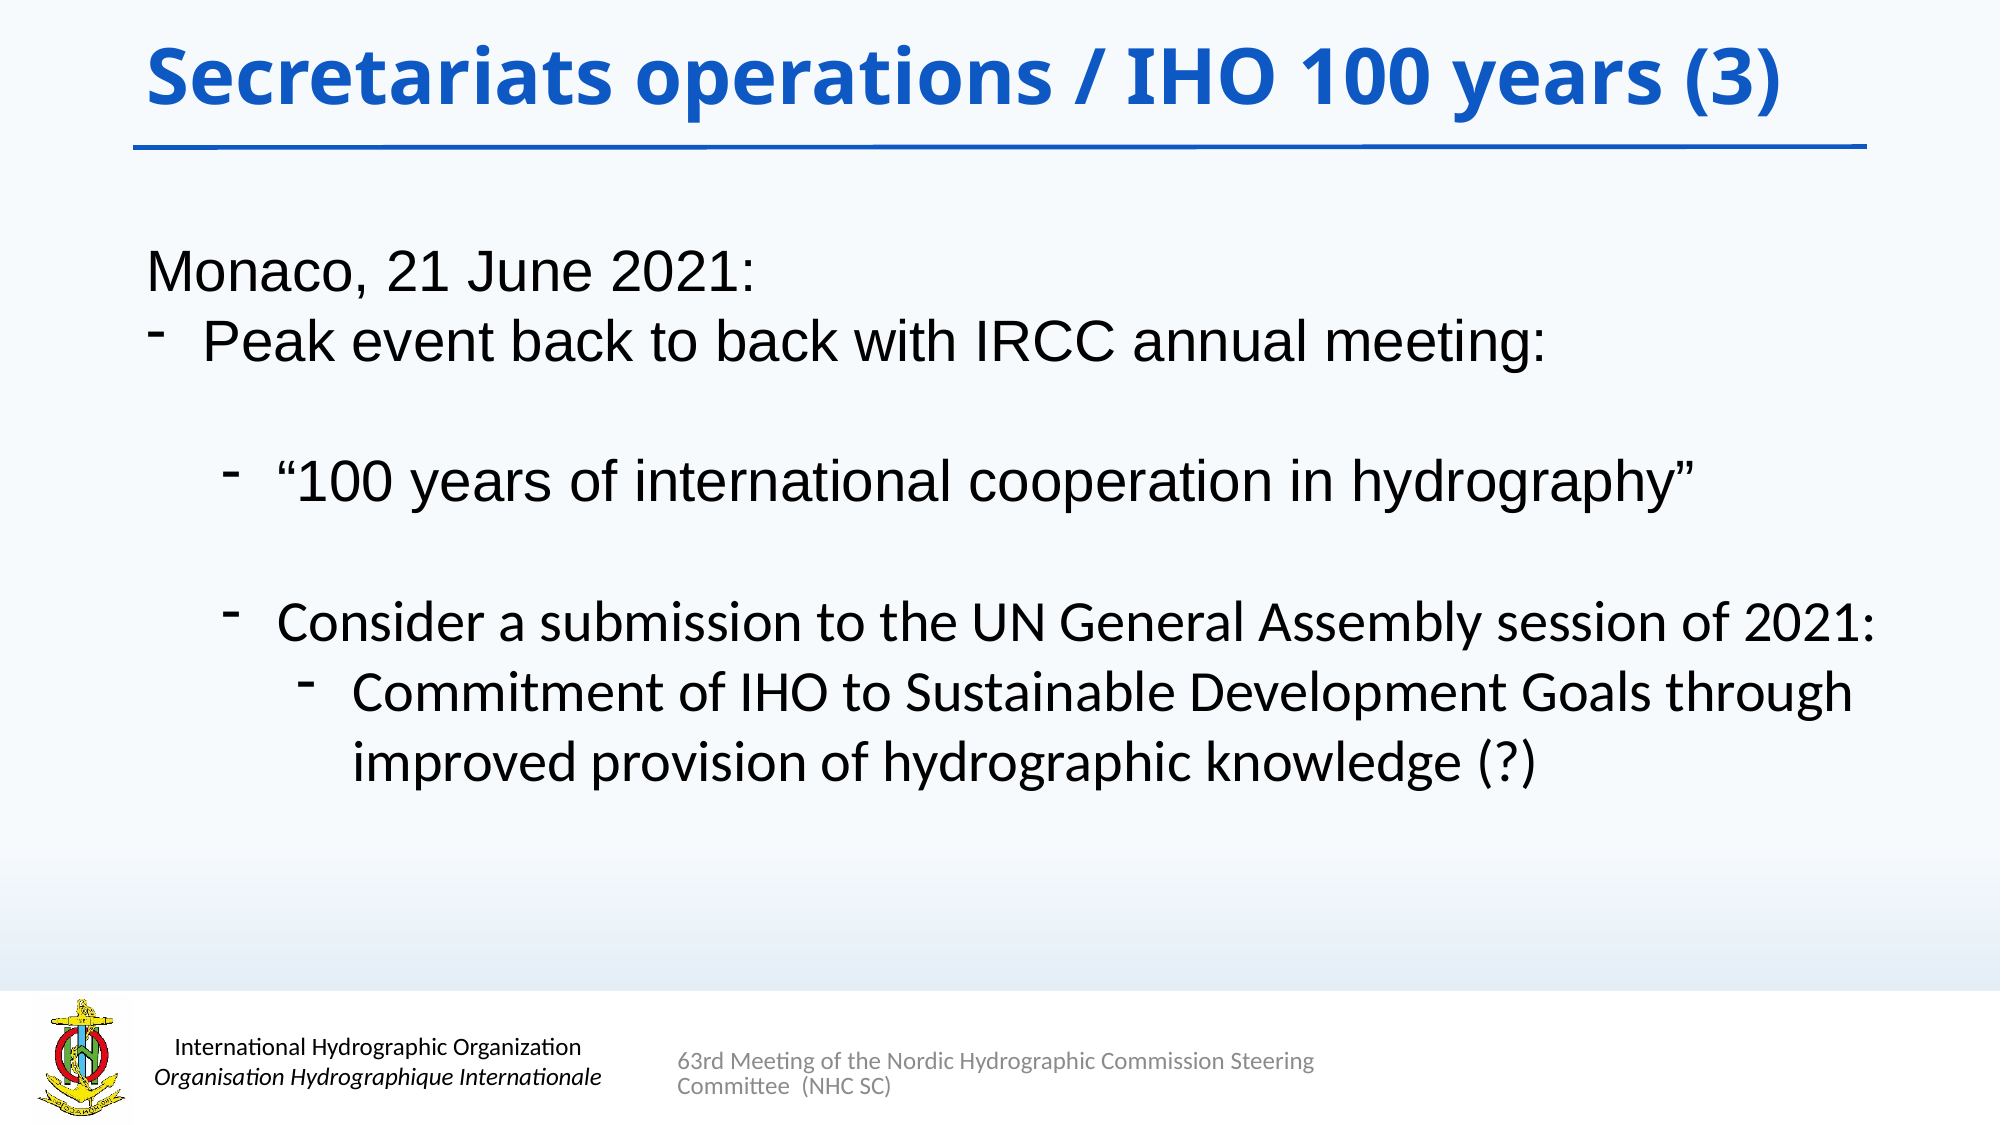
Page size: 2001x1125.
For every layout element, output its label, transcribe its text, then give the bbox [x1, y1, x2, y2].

footer 63rd Meeting of the Nordic Hydrographic Commission Steering Committee (NHC SC) [662, 1029, 1338, 1090]
picture [33, 994, 133, 1125]
text_box Monaco, 21 June 2021: Peak event back to back with IRCC annual meeting: “100 years of international cooperation in hydrography” Consider a submission to the UN General Assembly session of 2021: Commitment of IHO to Sustainable Development Goals through improved provision of hydrographic knowledge (?) [131, 225, 1920, 901]
text_box Secretariats operations / IHO 100 years (3) [131, 0, 1974, 159]
